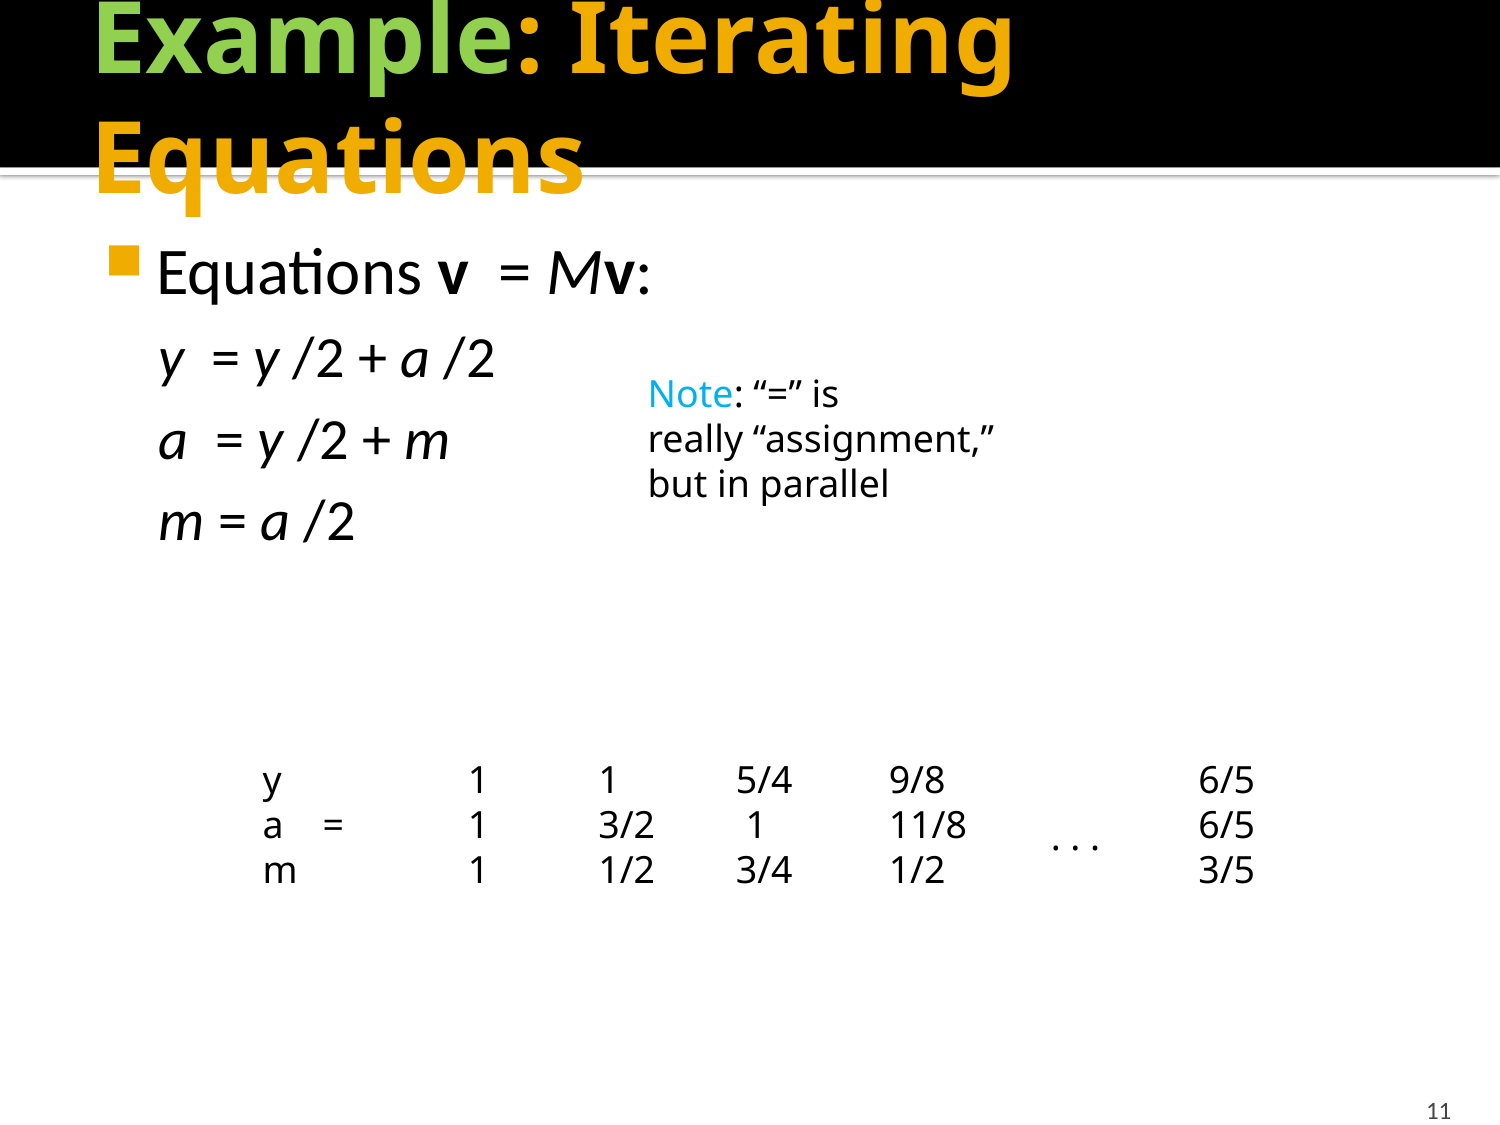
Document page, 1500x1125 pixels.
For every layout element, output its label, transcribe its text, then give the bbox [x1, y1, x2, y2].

text_box 1 1 1 [453, 748, 505, 899]
text_box . . . [1036, 805, 1116, 866]
text_box 9/8 11/8 1/2 [874, 748, 983, 899]
slide_number 11 [1345, 1080, 1467, 1125]
list Equations v = Mv: y = y /2 + a /2 a = y /2 + m m = a /2 [75, 212, 1475, 1075]
text_box 6/5 6/5 3/5 [1183, 748, 1271, 899]
text_box Note: “=” is really “assignment,” but in parallel [633, 362, 1010, 513]
text_box 1 3/2 1/2 [583, 748, 671, 899]
text_box y a = m [247, 748, 360, 899]
title Example: Iterating Equations [75, 12, 1500, 175]
text_box 5/4 1 3/4 [721, 748, 808, 899]
